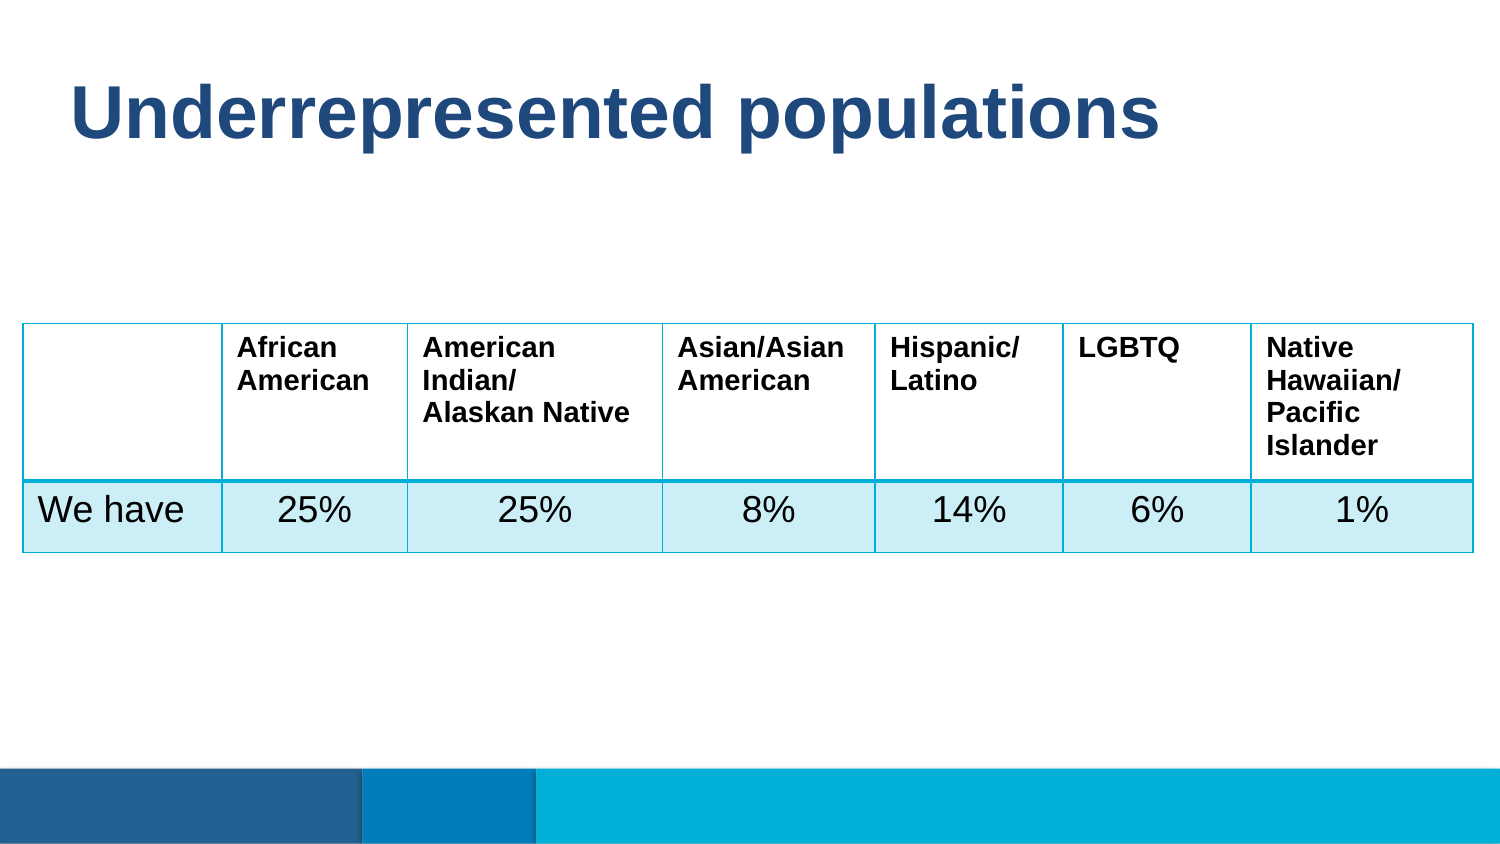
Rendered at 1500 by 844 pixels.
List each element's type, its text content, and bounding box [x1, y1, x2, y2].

table_cell We have [24, 483, 221, 552]
table_header LGBTQ [1064, 324, 1250, 479]
table_cell 14% [876, 483, 1062, 552]
table_header Native Hawaiian/ Pacific Islander [1252, 324, 1472, 479]
table_header [24, 324, 221, 479]
table_header African American [223, 324, 407, 479]
table_cell 6% [1064, 483, 1250, 552]
table_cell 25% [223, 483, 407, 552]
table_header Asian/Asian American [663, 324, 874, 479]
table_cell 25% [408, 483, 662, 552]
list Underrepresented populations [55, 56, 1441, 169]
table_cell 8% [663, 483, 874, 552]
table_header Hispanic/ Latino [876, 324, 1062, 479]
table_header American Indian/ Alaskan Native [408, 324, 662, 479]
table_cell 1% [1252, 483, 1472, 552]
